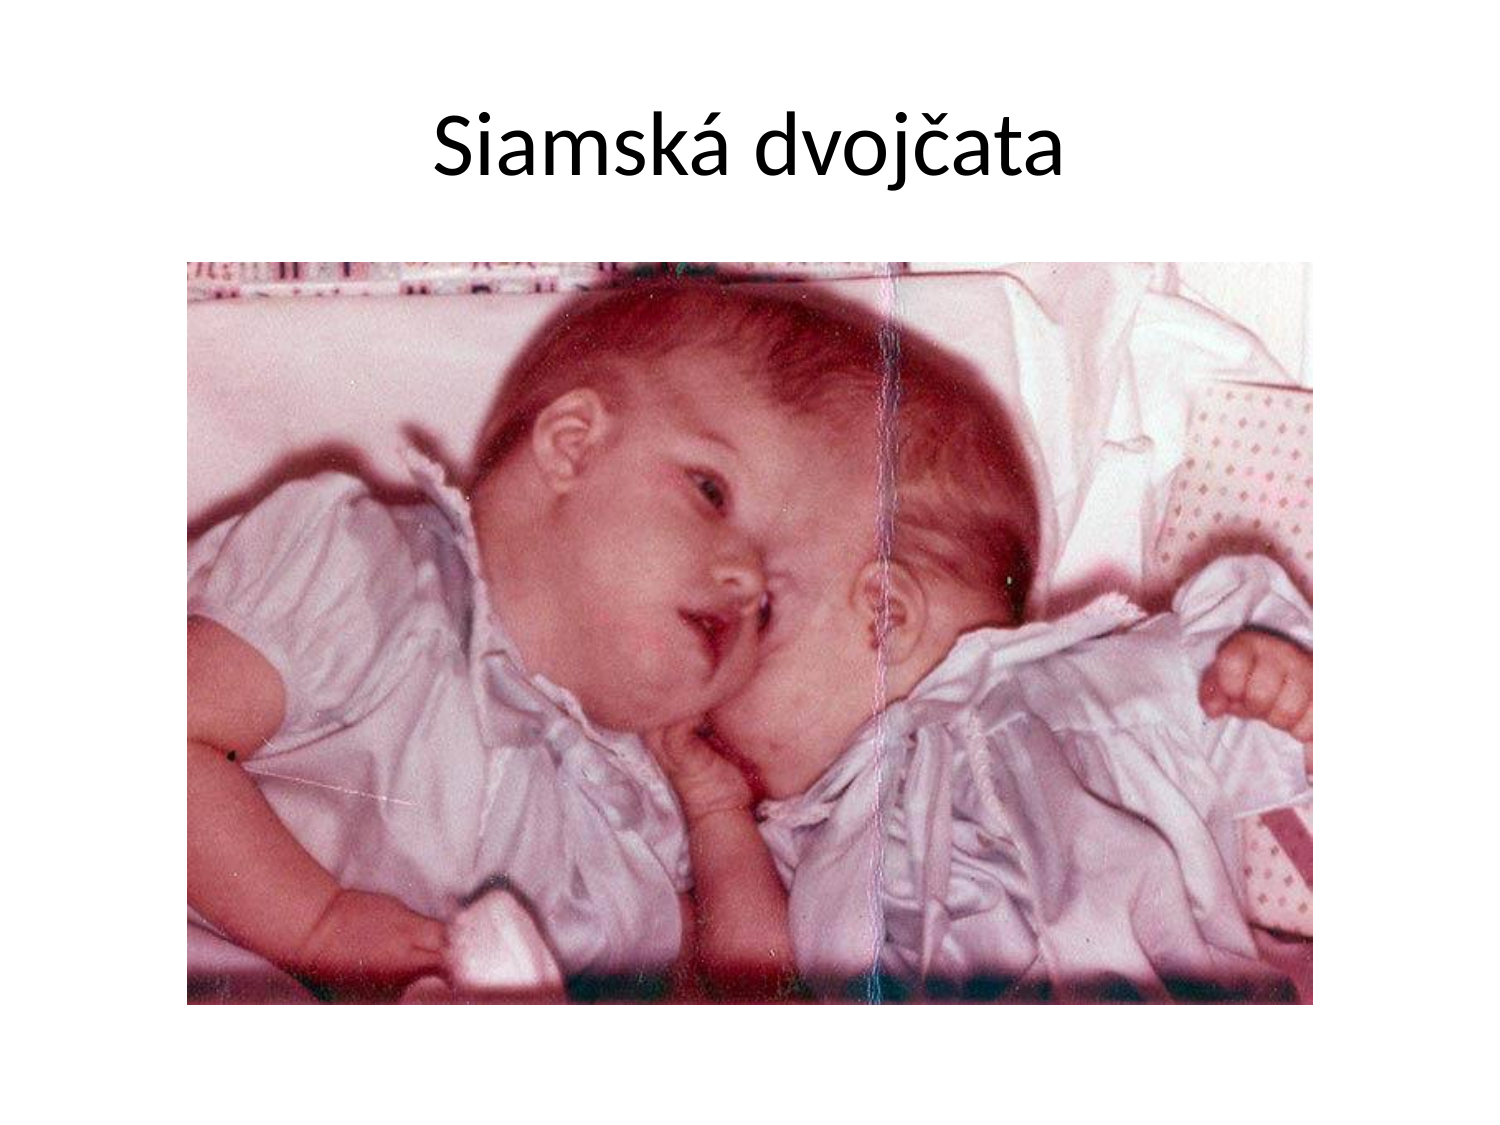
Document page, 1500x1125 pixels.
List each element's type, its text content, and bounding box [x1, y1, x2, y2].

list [187, 262, 1313, 1006]
title Siamská dvojčata [75, 45, 1425, 233]
